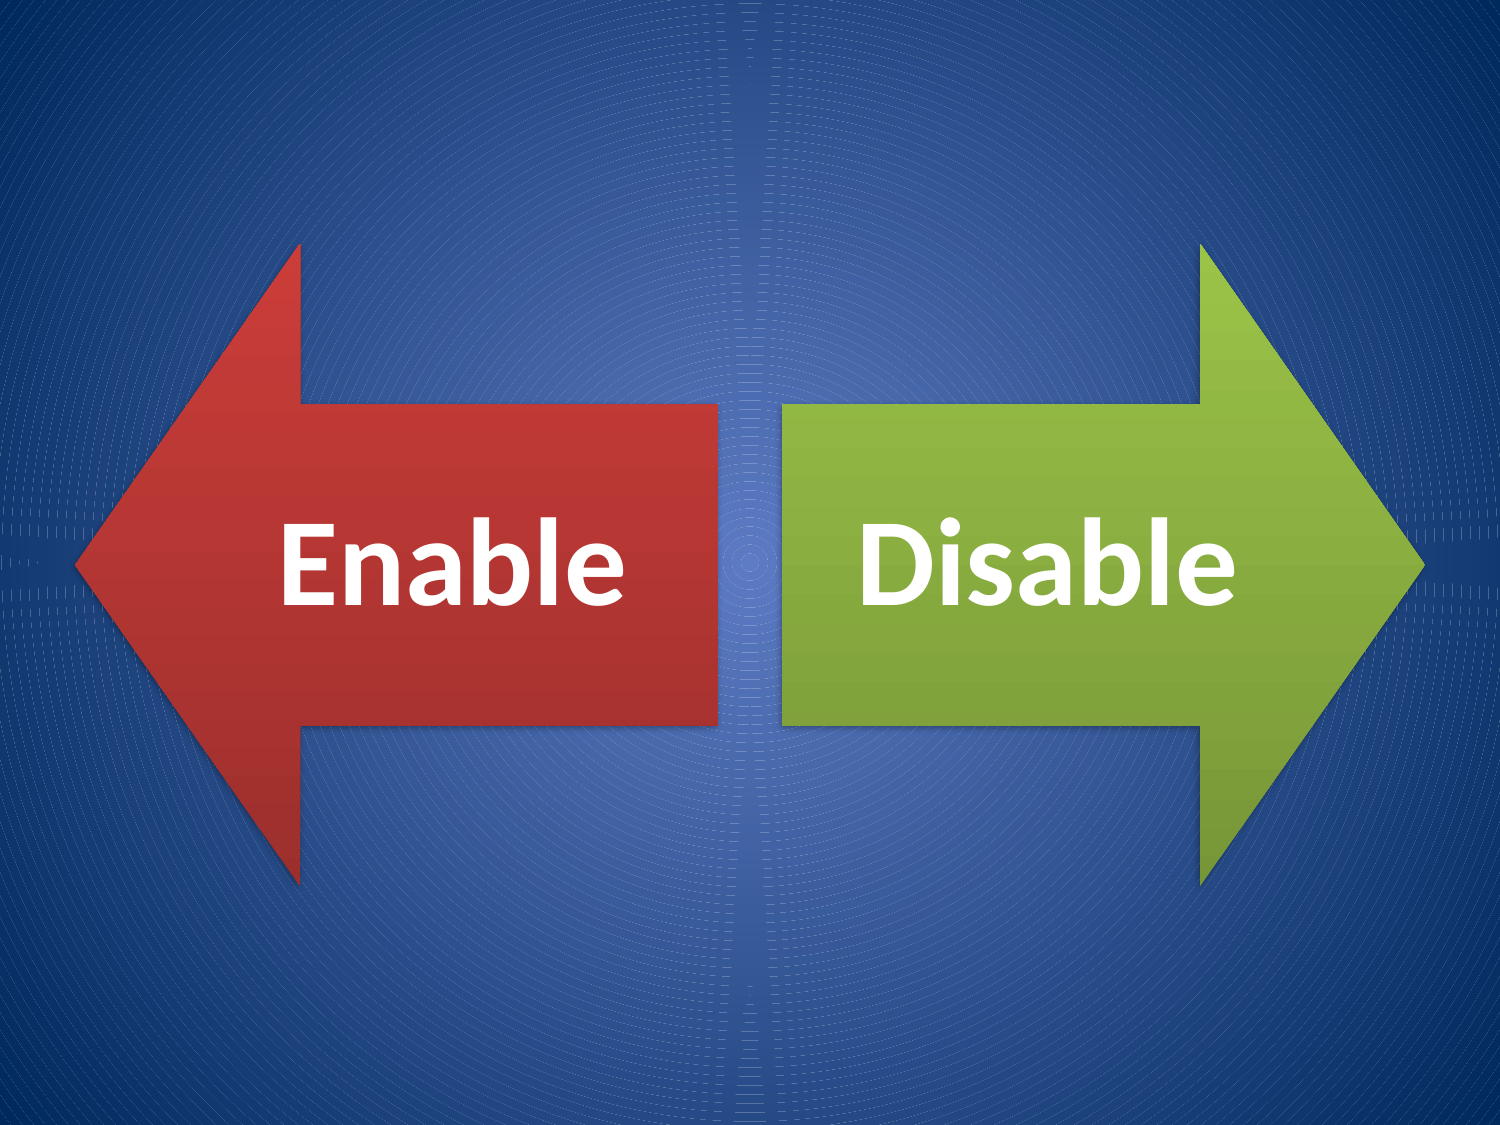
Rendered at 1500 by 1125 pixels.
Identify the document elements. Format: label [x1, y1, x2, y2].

list [74, 174, 1426, 956]
